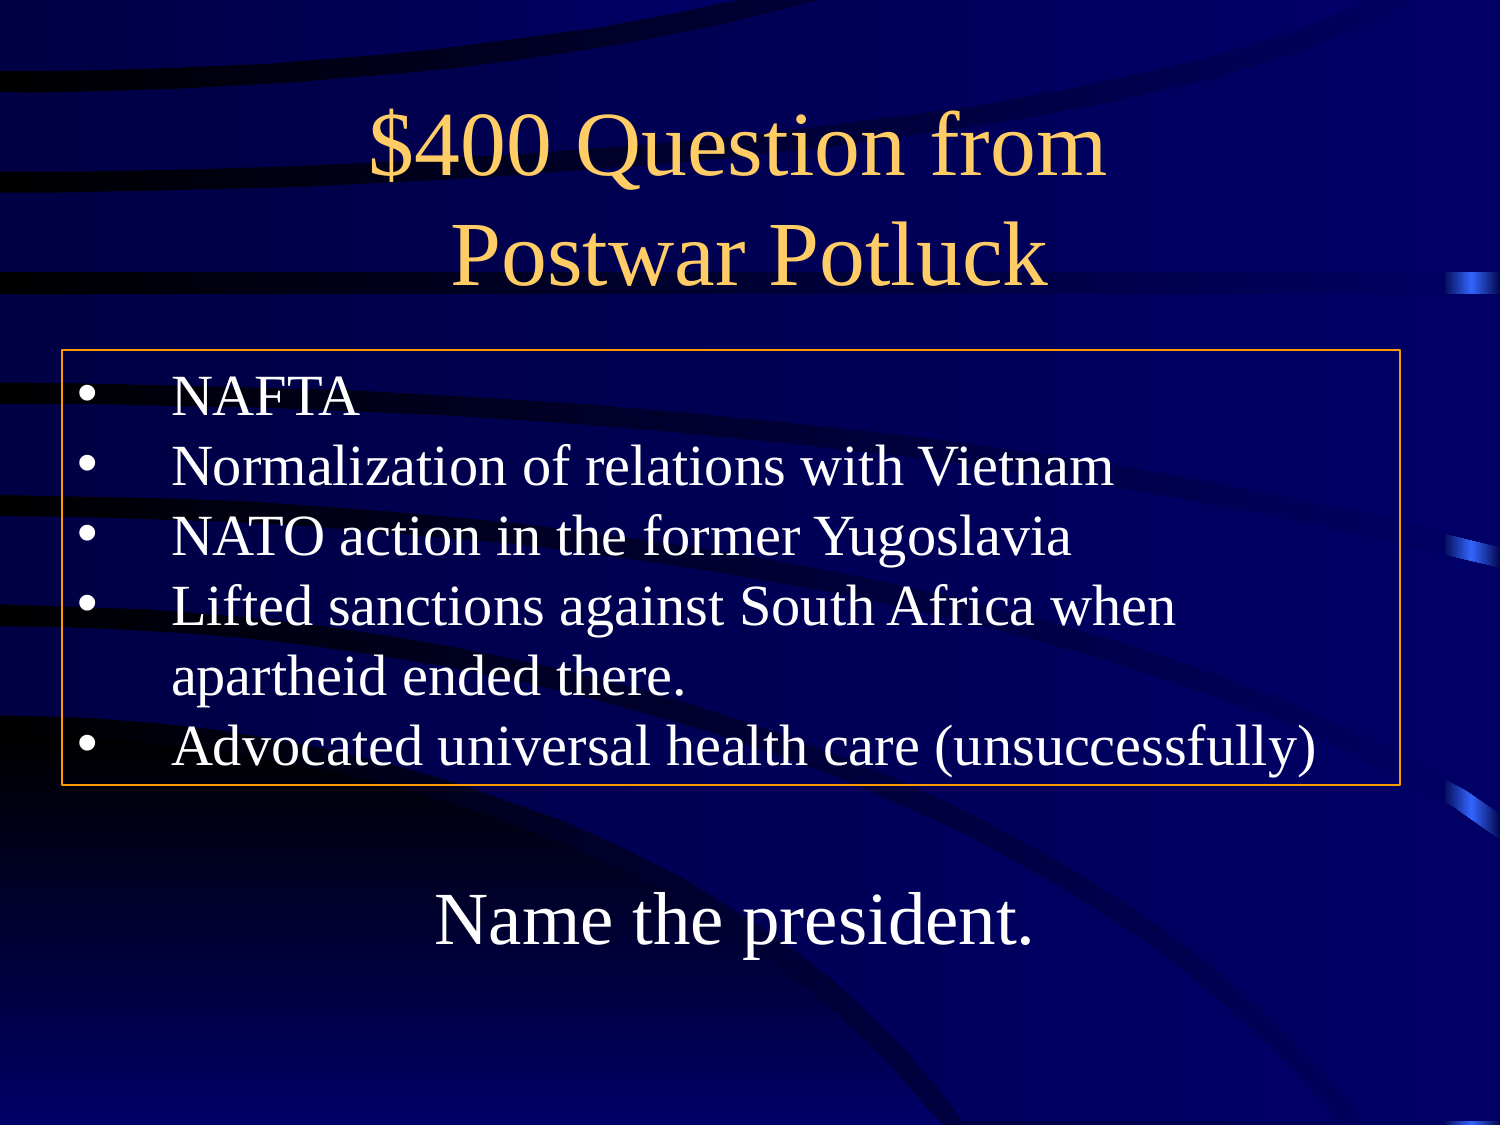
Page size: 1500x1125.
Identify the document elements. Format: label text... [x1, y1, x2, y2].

title $400 Question from Postwar Potluck [112, 99, 1388, 288]
text_box Name the president. [341, 862, 1130, 968]
text_box NAFTA Normalization of relations with Vietnam NATO action in the former Yugoslavia Lifted sanctions against South Africa when apartheid ended there. Advocated universal health care (unsuccessfully) [62, 349, 1400, 785]
